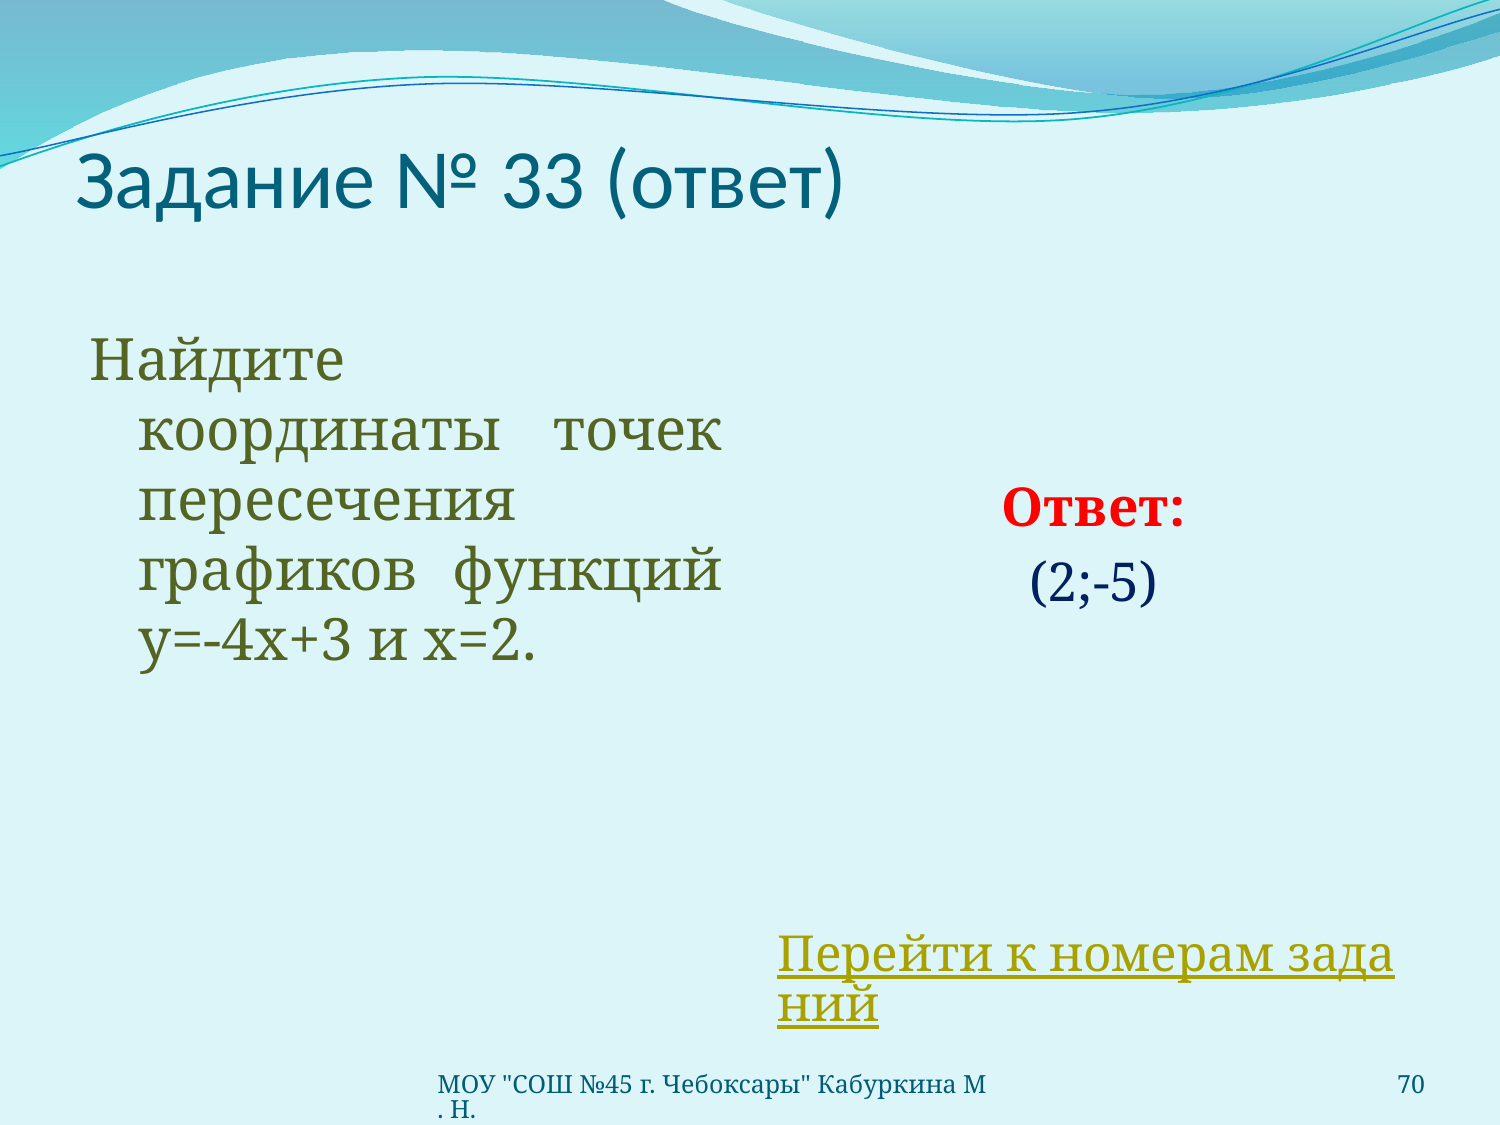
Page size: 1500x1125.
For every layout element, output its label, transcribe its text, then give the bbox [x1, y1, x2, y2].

title Задание № 33 (ответ) [75, 115, 1425, 225]
footer МОУ "СОШ №45 г. Чебоксары" Кабуркина М. Н. [437, 1042, 988, 1103]
slide_number 70 [1299, 1042, 1425, 1103]
list Ответ: (2;-5) Перейти к номерам заданий [762, 314, 1425, 1000]
list Найдите координаты точек пересечения графиков функций у=-4х+3 и х=2. [75, 314, 738, 813]
